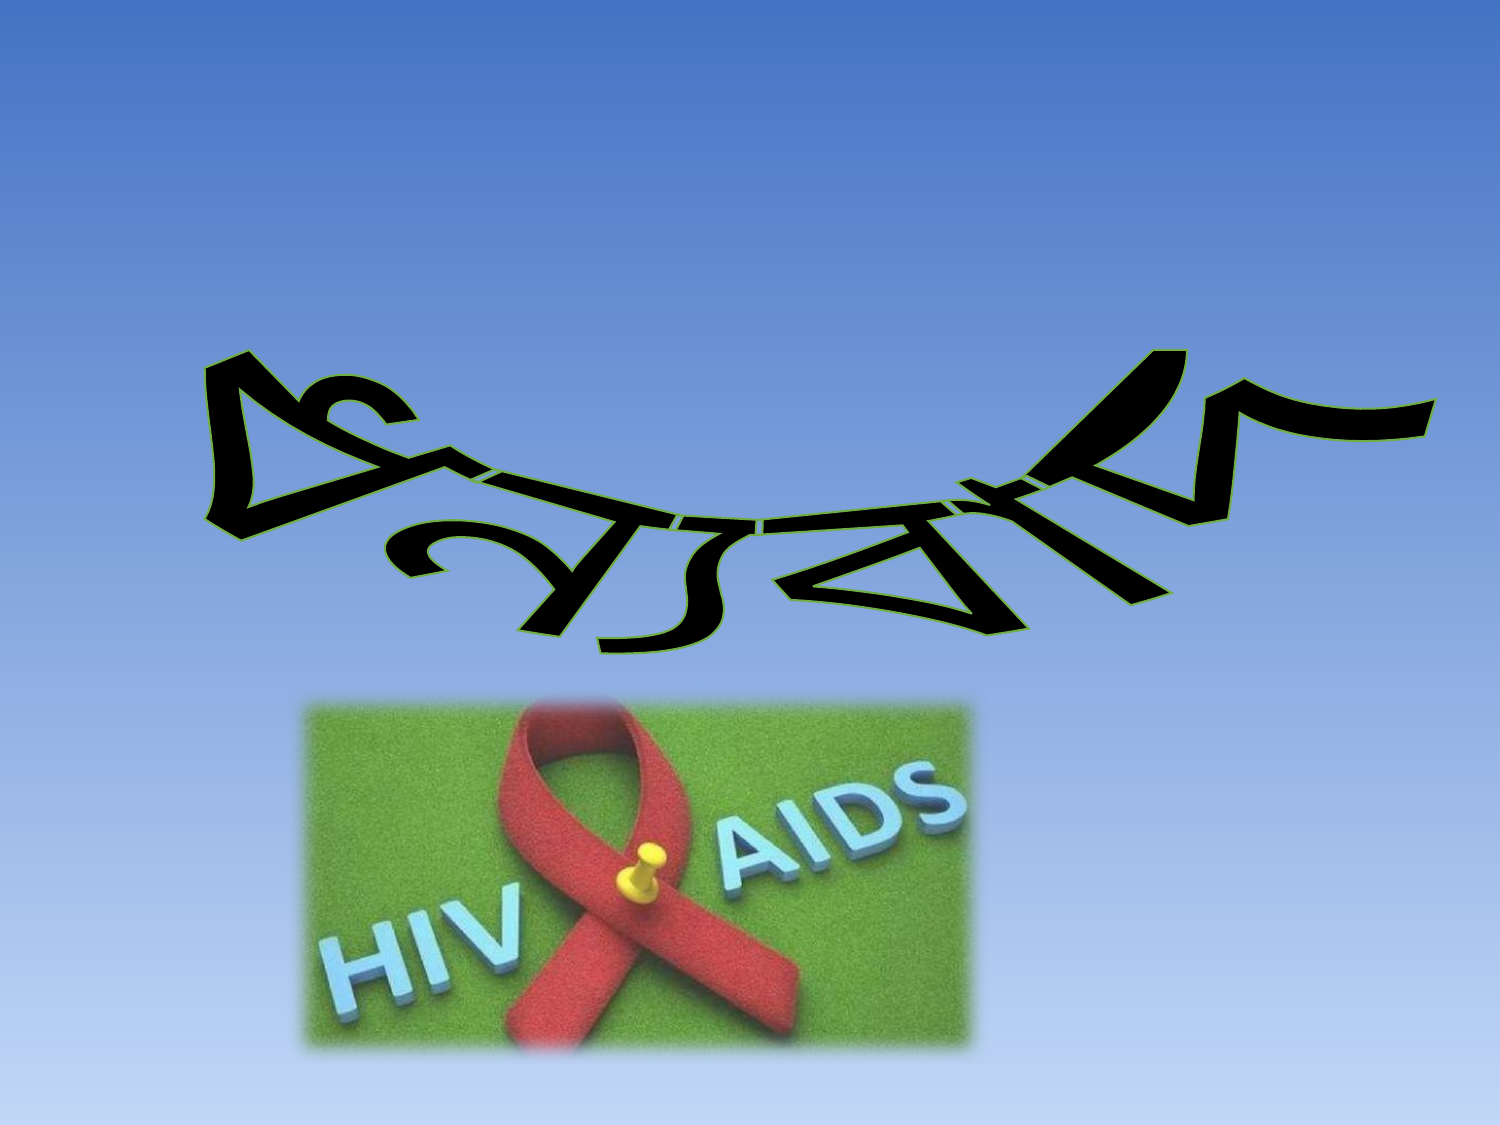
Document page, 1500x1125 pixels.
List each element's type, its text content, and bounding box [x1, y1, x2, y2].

picture [287, 687, 988, 1065]
text_box ধন্যবাদ [203, 348, 1438, 655]
